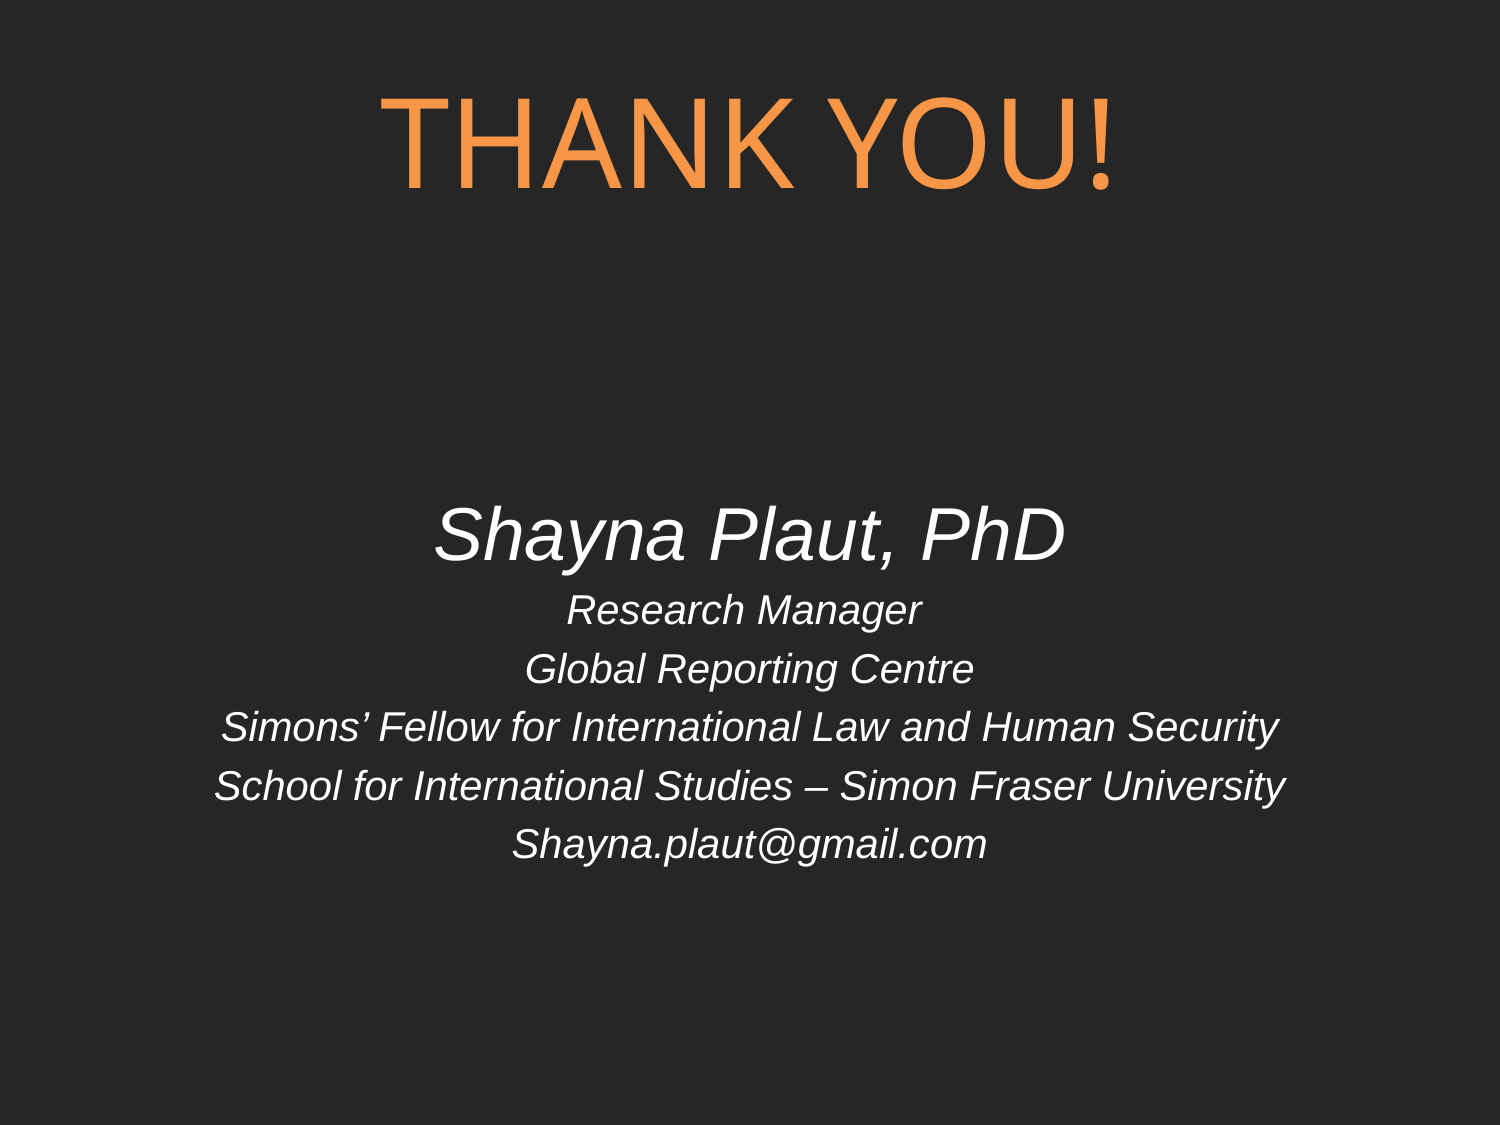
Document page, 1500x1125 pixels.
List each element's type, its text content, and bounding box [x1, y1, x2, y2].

list Shayna Plaut, PhD Research Manager Global Reporting Centre Simons’ Fellow for International Law and Human Security School for International Studies – Simon Fraser University Shayna.plaut@gmail.com [75, 262, 1425, 1005]
title THANK YOU! [75, 45, 1425, 233]
